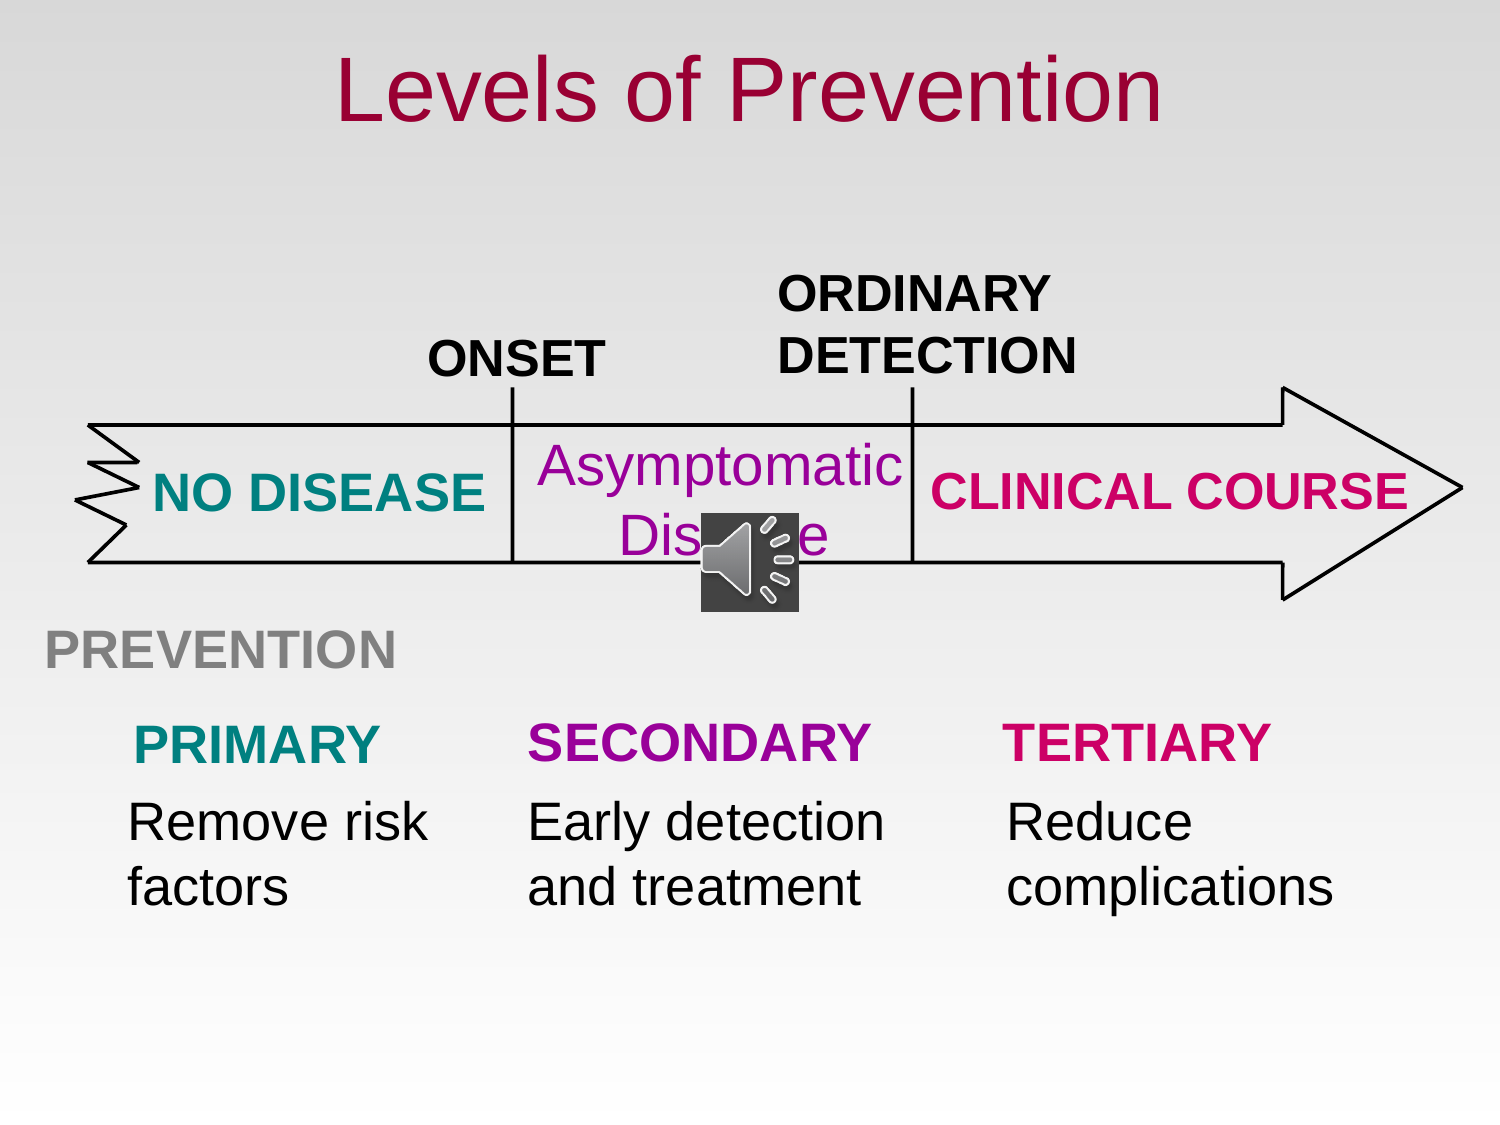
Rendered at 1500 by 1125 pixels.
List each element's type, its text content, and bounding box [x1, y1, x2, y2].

text_box PRIMARY [118, 702, 397, 779]
title Levels of Prevention [75, 0, 1425, 197]
text_box Early detection and treatment [512, 779, 902, 924]
text_box PREVENTION [29, 606, 413, 687]
text_box Reduce complications [991, 779, 1351, 924]
picture [699, 512, 801, 613]
text_box TERTIARY [988, 699, 1288, 780]
text_box ORDINARY DETECTION [762, 251, 1093, 385]
text_box SECONDARY [513, 699, 889, 779]
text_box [74, 387, 1463, 601]
text_box ONSET [412, 316, 622, 385]
text_box Remove risk factors [112, 779, 444, 924]
